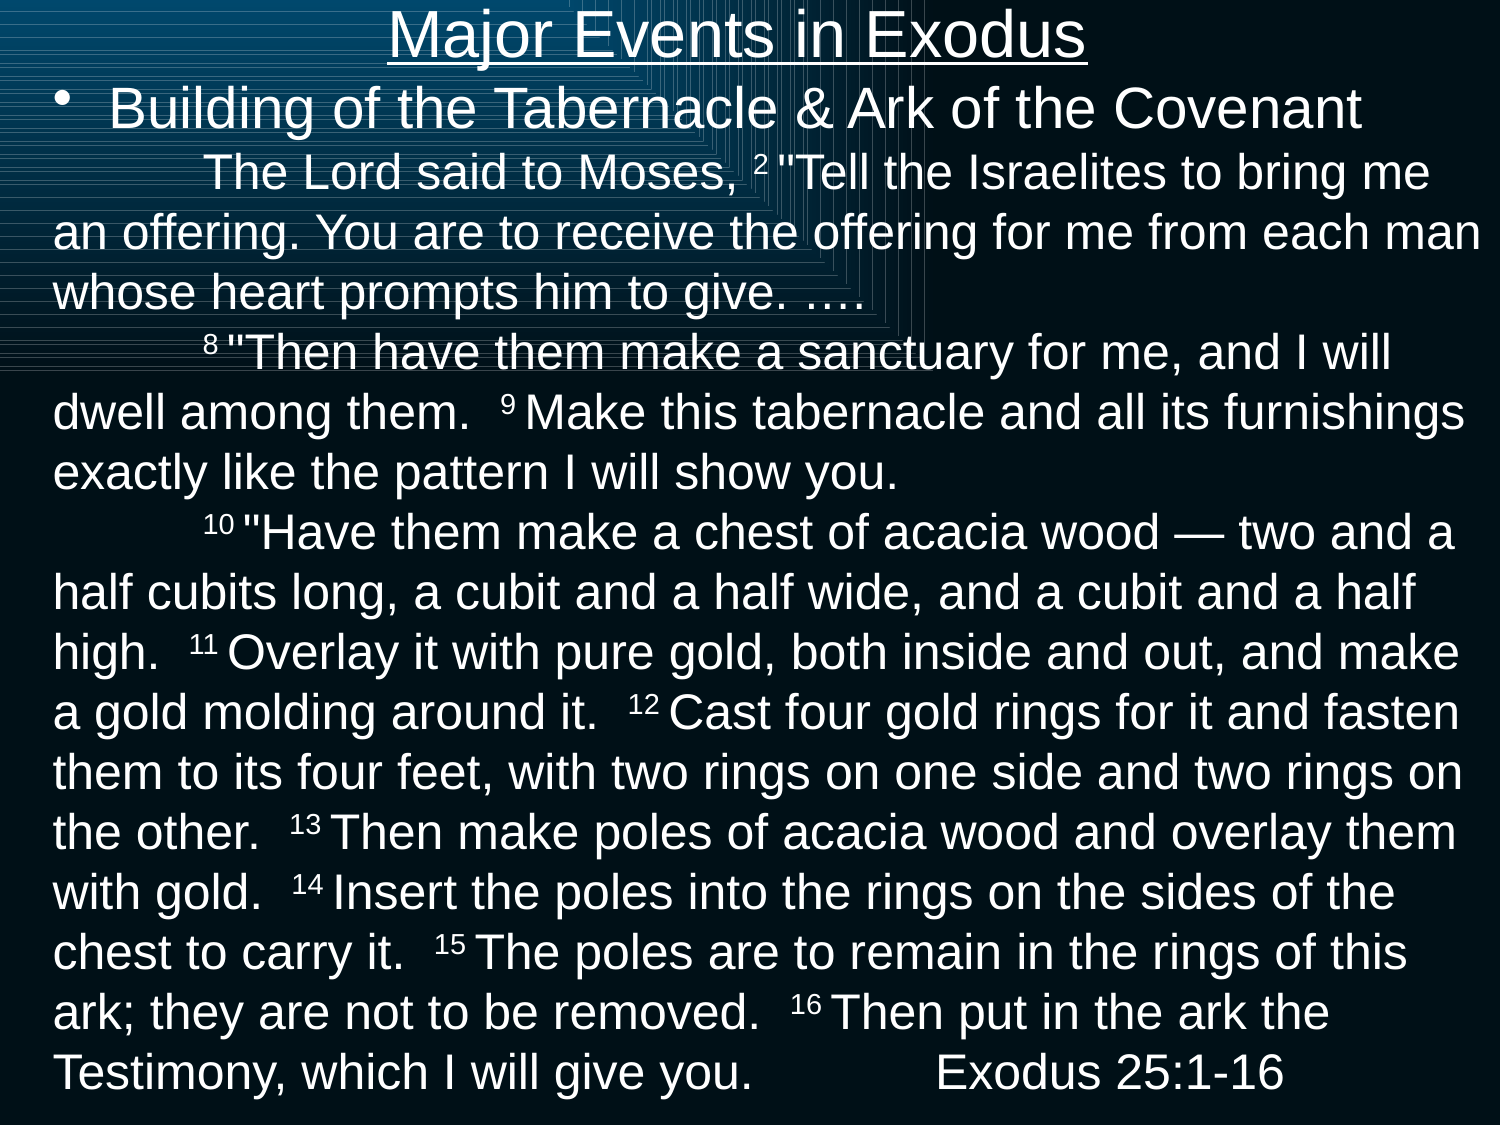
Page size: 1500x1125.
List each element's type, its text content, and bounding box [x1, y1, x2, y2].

list Building of the Tabernacle & Ark of the Covenant The Lord said to Moses, 2 "Tell the Israelites to bring me an offering. You are to receive the offering for me from each man whose heart prompts him to give. …. 8 "Then have them make a sanctuary for me, and I will dwell among them. 9 Make this tabernacle and all its furnishings exactly like the pattern I will show you. 10 "Have them make a chest of acacia wood — two and a half cubits long, a cubit and a half wide, and a cubit and a half high. 11 Overlay it with pure gold, both inside and out, and make a gold molding around it. 12 Cast four gold rings for it and fasten them to its four feet, with two rings on one side and two rings on the other. 13 Then make poles of acacia wood and overlay them with gold. 14 Insert the poles into the rings on the sides of the chest to carry it. 15 The poles are to remain in the rings of this ark; they are not to be removed. 16 Then put in the ark the Testimony, which I will give you. Exodus 25:1-16 [37, 62, 1500, 1088]
title Major Events in Exodus [62, 0, 1413, 62]
